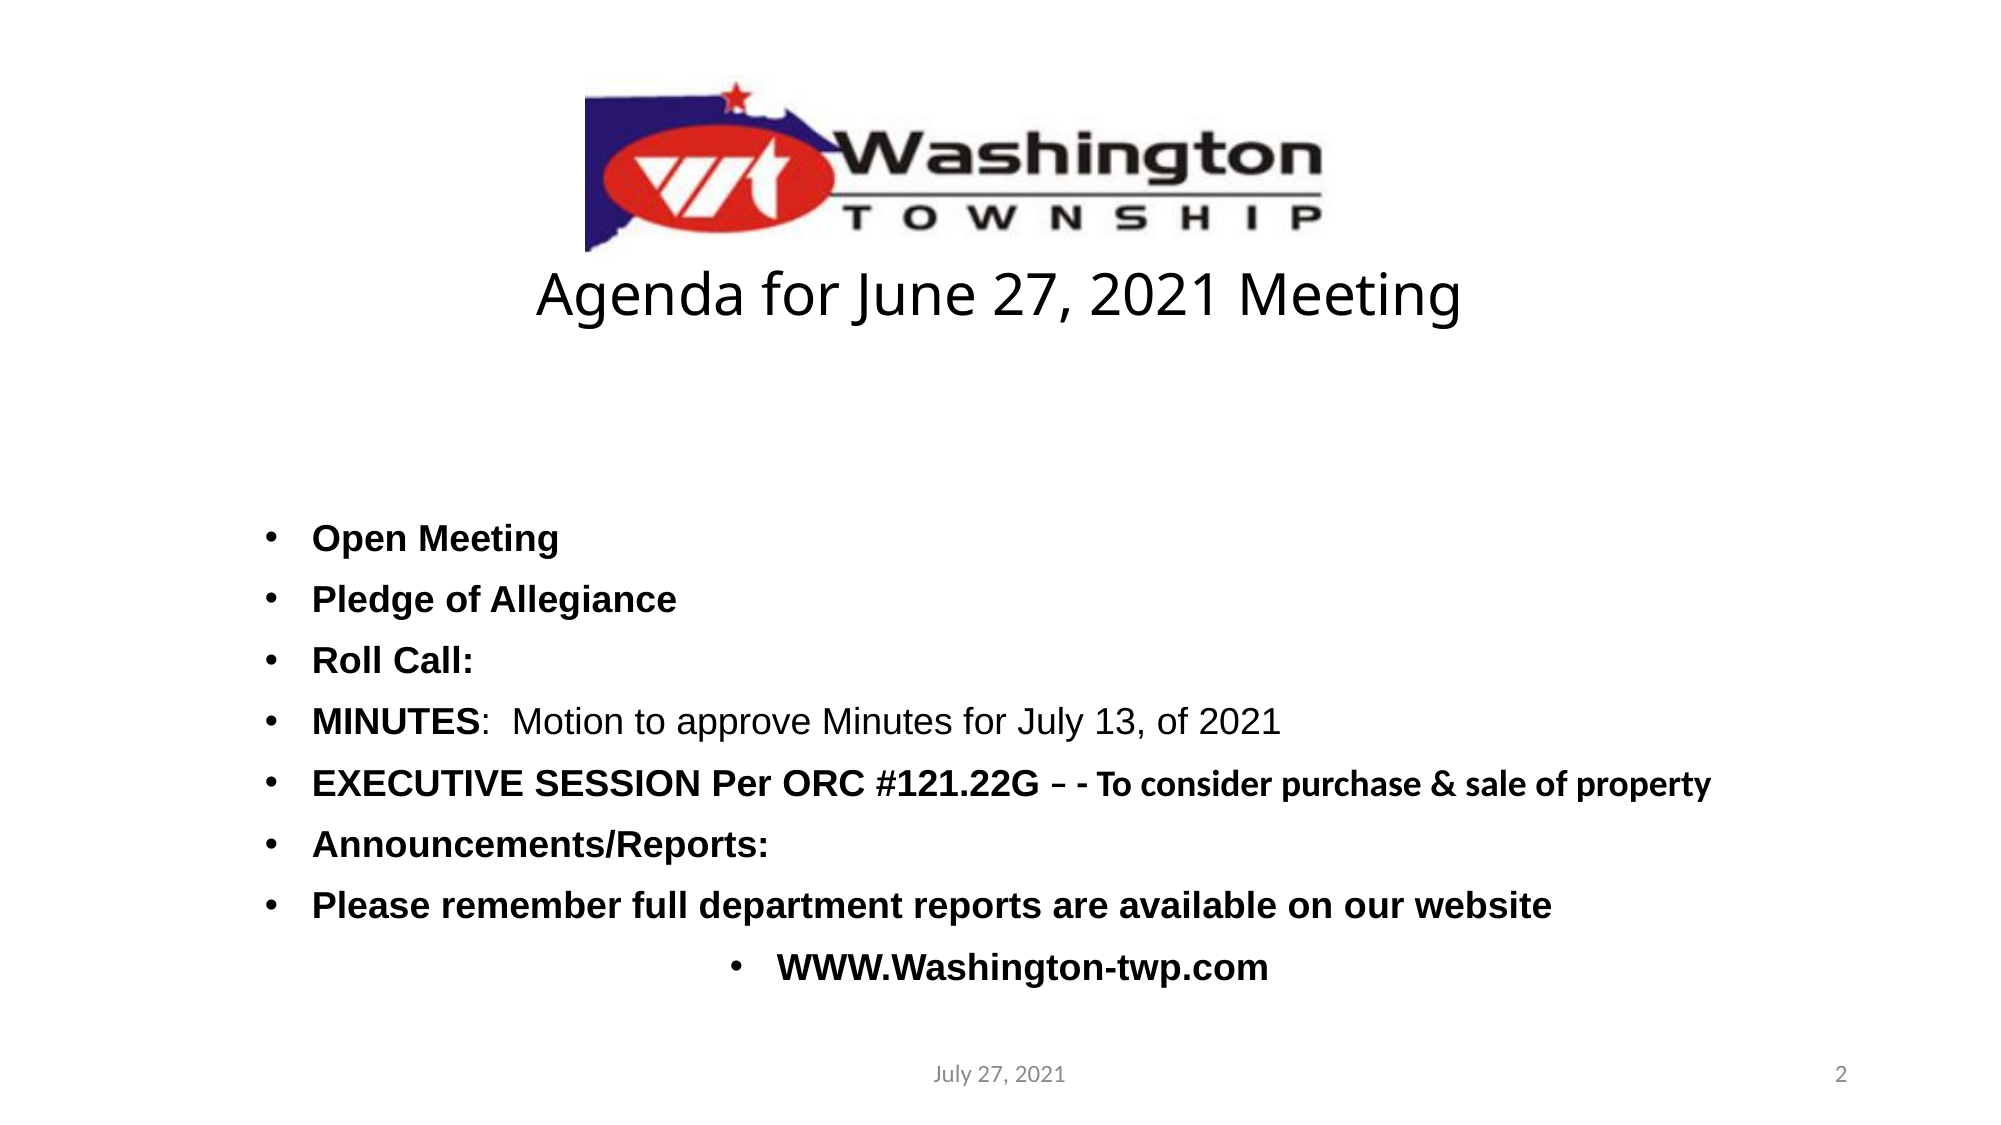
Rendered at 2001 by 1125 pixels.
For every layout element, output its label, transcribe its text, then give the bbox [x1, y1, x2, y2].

slide_number 2 [1412, 1042, 1863, 1103]
subtitle Open Meeting Pledge of Allegiance Roll Call: MINUTES: Motion to approve Minutes for July 13, of 2021 EXECUTIVE SESSION Per ORC #121.22G – - To consider purchase & sale of property Announcements/Reports: Please remember full department reports are available on our website WWW.Washington-twp.com [249, 383, 1750, 1039]
picture [585, 75, 1341, 259]
footer July 27, 2021 [662, 1042, 1338, 1103]
title Agenda for June 27, 2021 Meeting [249, 184, 1750, 336]
